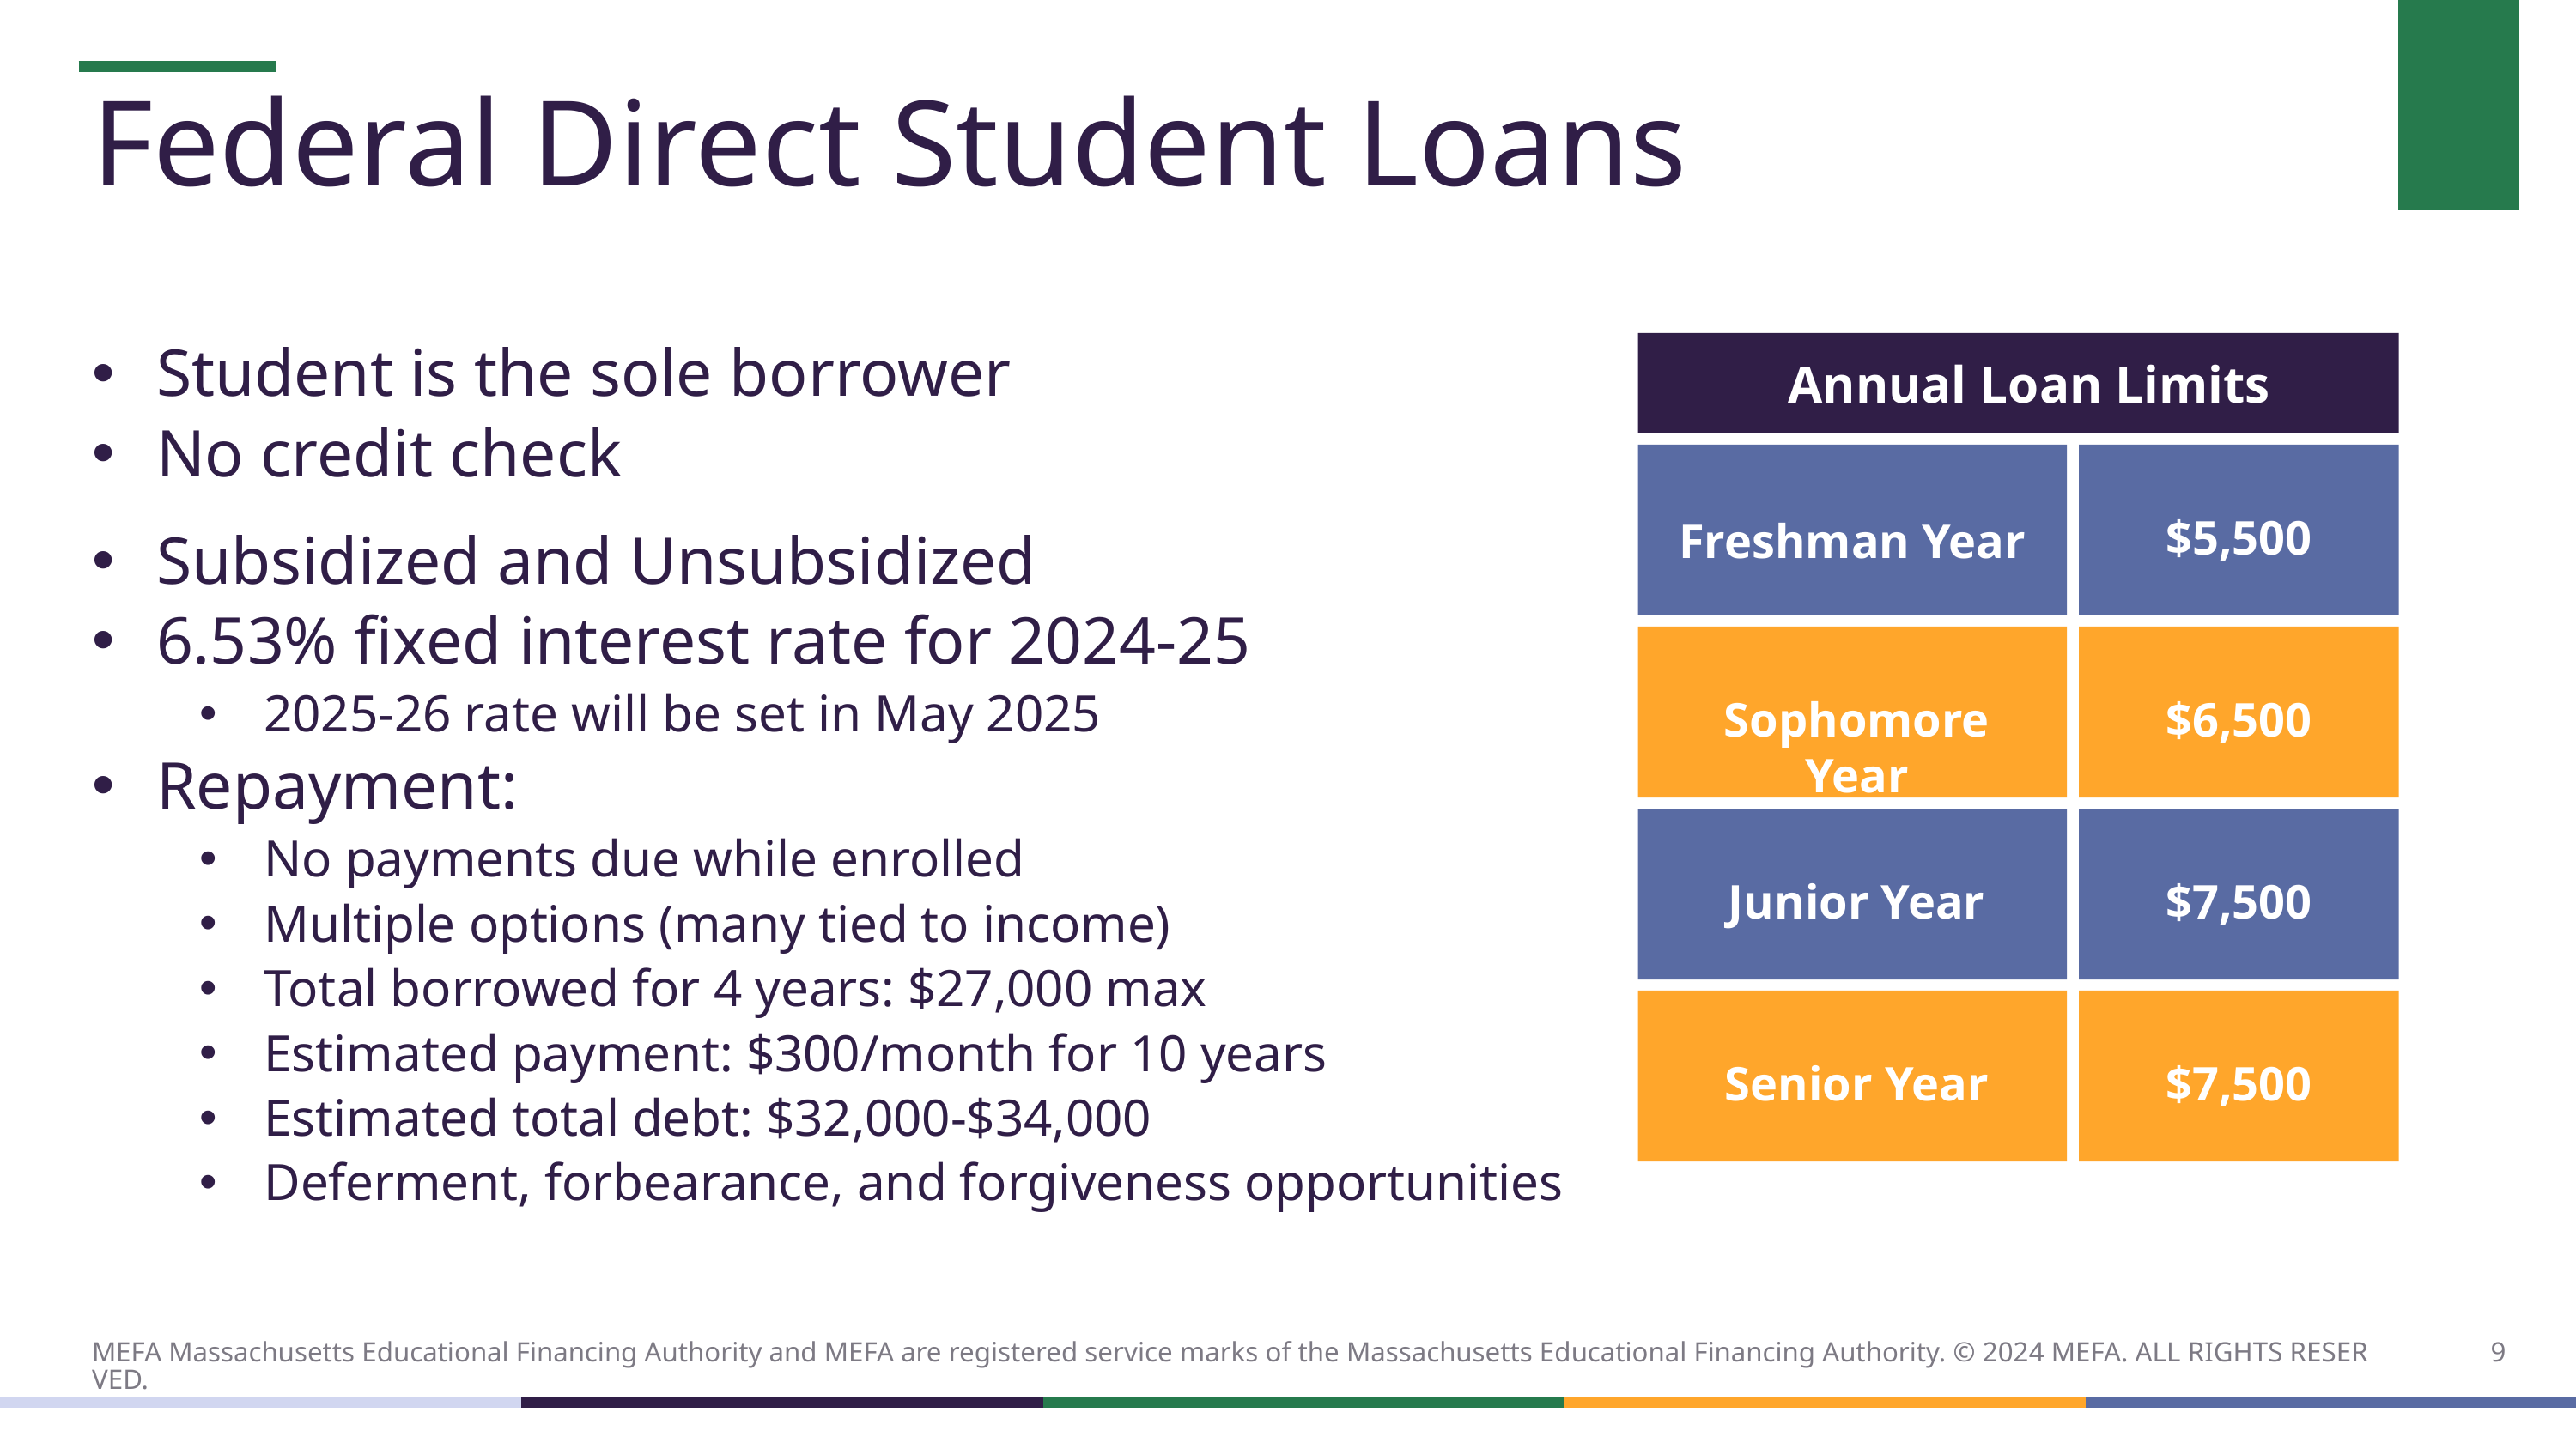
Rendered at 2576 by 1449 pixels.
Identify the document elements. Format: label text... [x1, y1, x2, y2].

text_box $5,500 [2092, 501, 2386, 571]
text_box [1637, 626, 2068, 798]
text_box [2079, 809, 2399, 980]
text_box [1637, 332, 2399, 433]
text_box [2079, 990, 2399, 1162]
text_box [1637, 809, 2068, 980]
text_box [2079, 626, 2399, 798]
text_box Annual Loan Limits [1716, 346, 2342, 420]
slide_number 9 [2399, 1315, 2519, 1392]
text_box [2079, 444, 2399, 615]
footer MEFA Massachusetts Educational Financing Authority and MEFA are registered service marks of the Massachusetts Educational Financing Authority. © 2024 MEFA. ALL RIGHTS RESERVED. [79, 1315, 2399, 1392]
list Student is the sole borrower No credit check Subsidized and Unsubsidized 6.53% fixed interest rate for 2024-25 2025-26 rate will be set in May 2025 Repayment: No payments due while enrolled Multiple options (many tied to income) Total borrowed for 4 years: $27,000 max Estimated payment: $300/month for 10 years Estimated total debt: $32,000-$34,000 Deferment, forbearance, and forgiveness opportunities [79, 334, 2519, 1254]
text_box $7,500 [2092, 865, 2386, 935]
title Federal Direct Student Loans [79, 76, 2519, 332]
text_box Sophomore Year [1656, 683, 2057, 809]
text_box Freshman Year [1662, 505, 2044, 574]
text_box Senior Year [1684, 1047, 2030, 1117]
text_box Junior Year [1684, 865, 2030, 935]
text_box [1637, 444, 2068, 615]
text_box $6,500 [2092, 683, 2386, 753]
text_box [1637, 990, 2068, 1162]
text_box $7,500 [2092, 1047, 2386, 1117]
